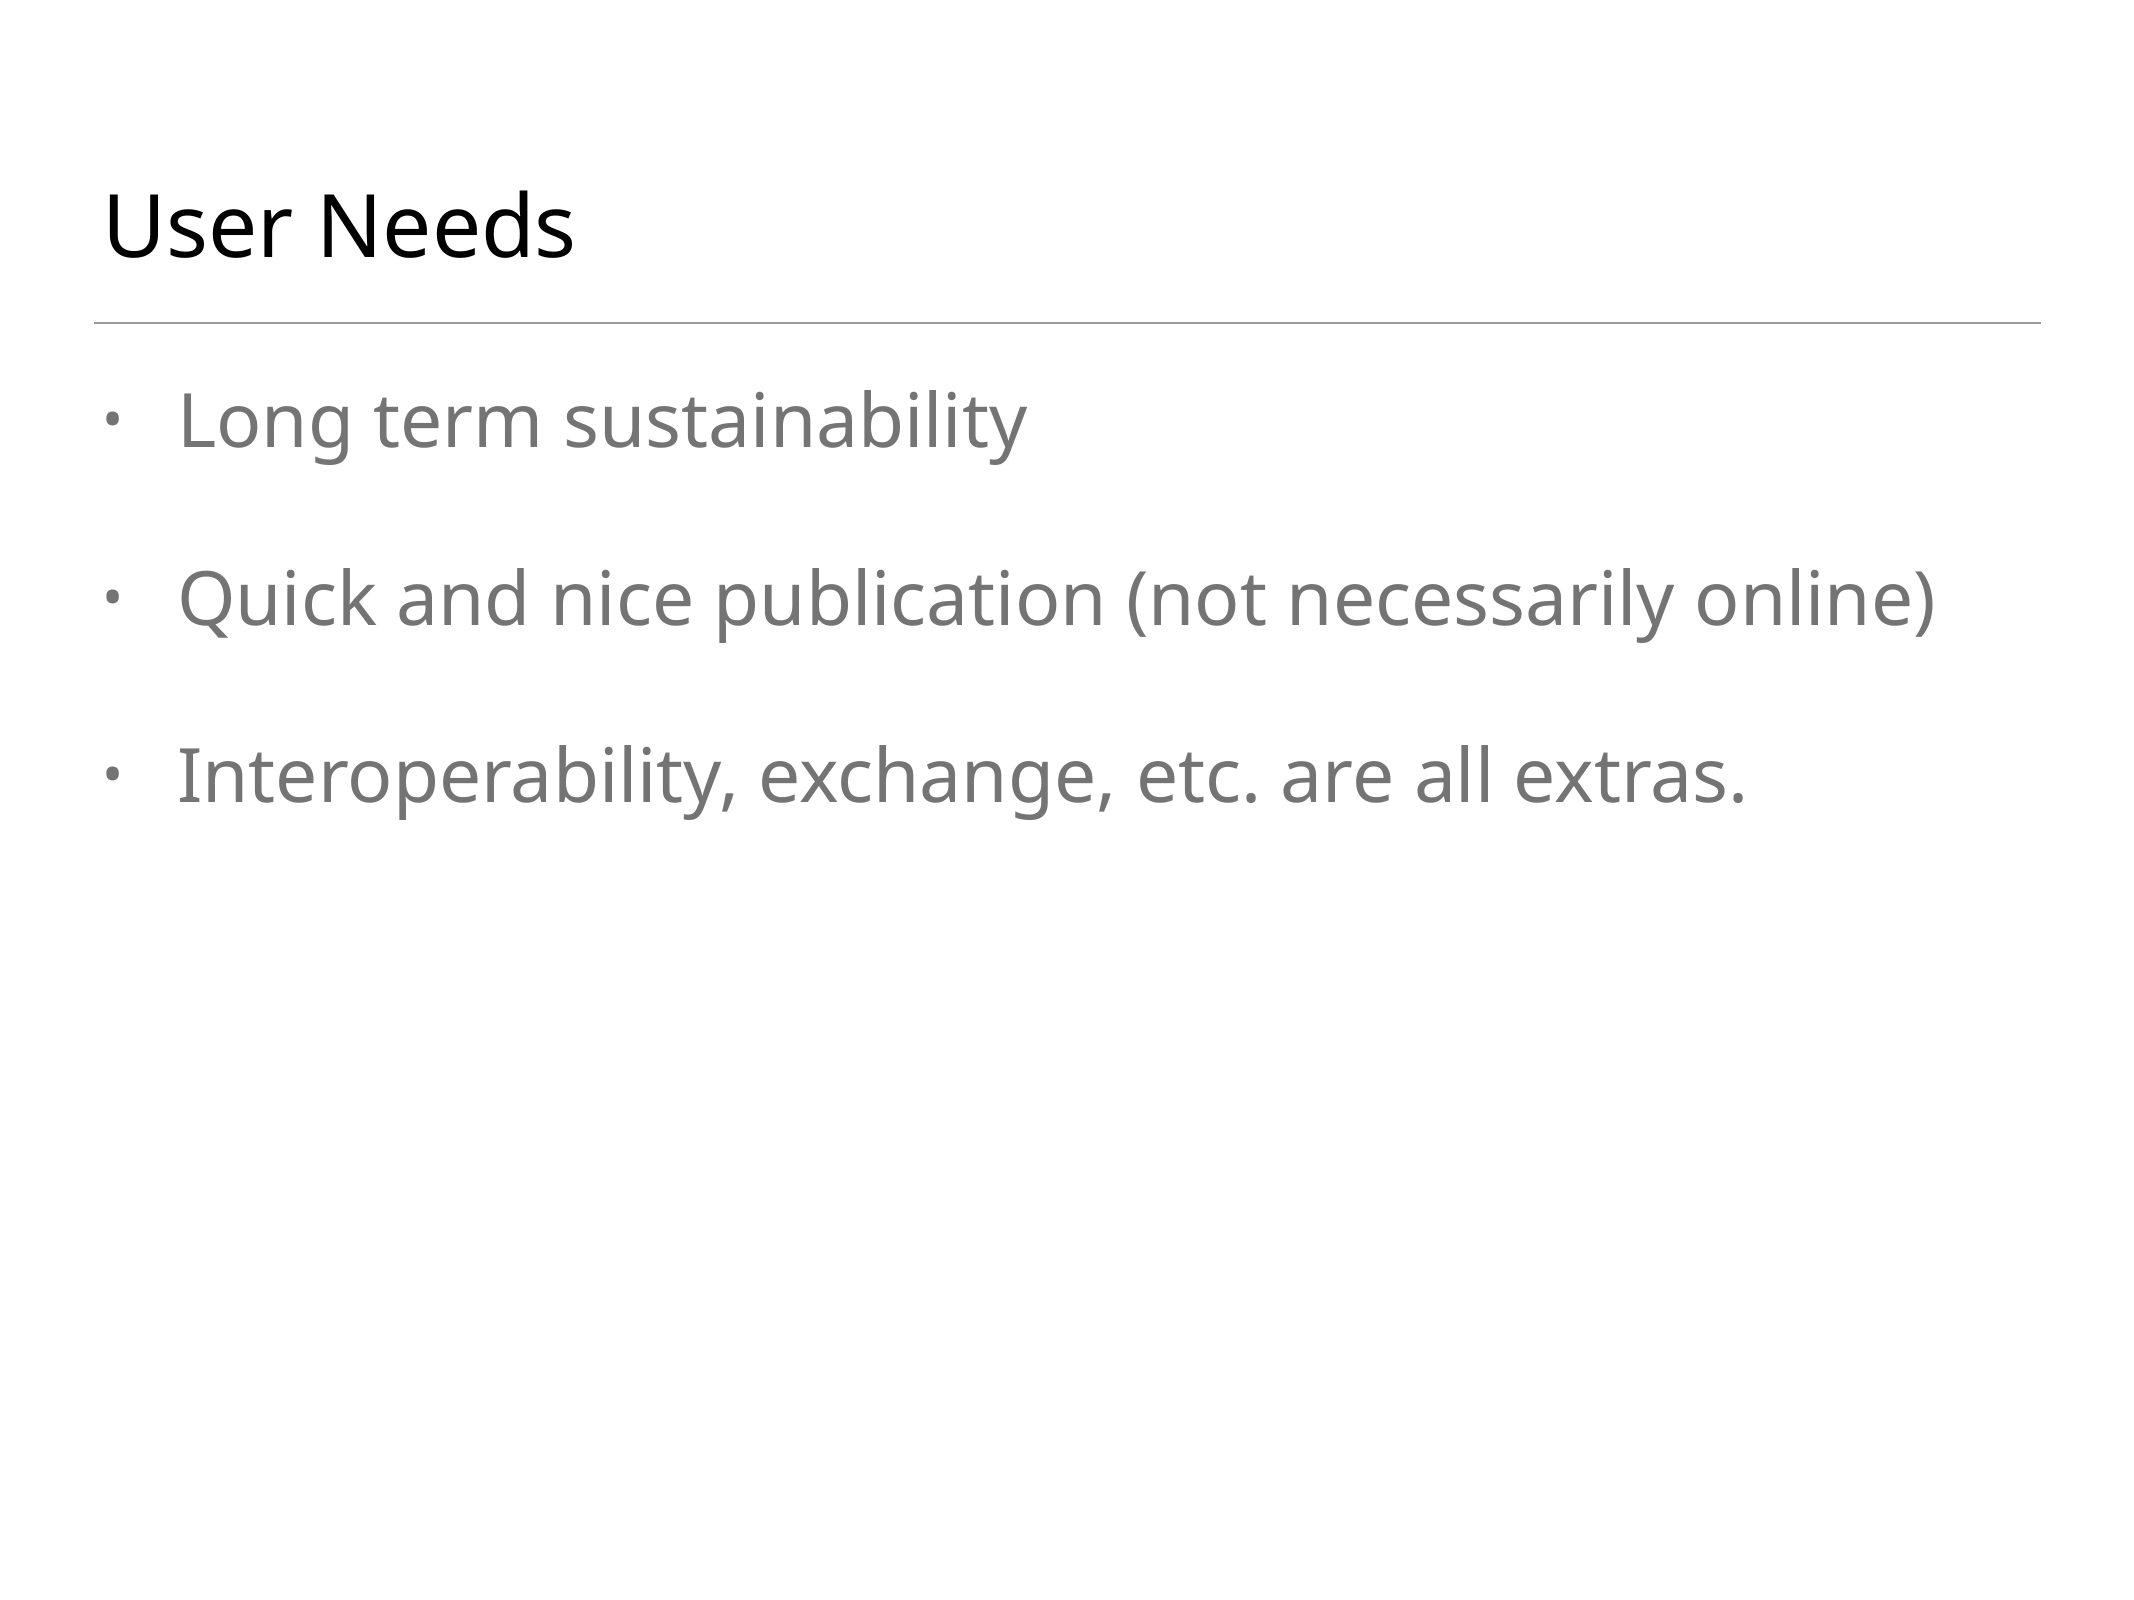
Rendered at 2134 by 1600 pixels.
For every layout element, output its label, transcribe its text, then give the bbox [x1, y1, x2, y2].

title User Needs [93, 54, 2040, 284]
list Long term sustainability Quick and nice publication (not necessarily online) Interoperability, exchange, etc. are all extras. [93, 364, 2040, 1459]
